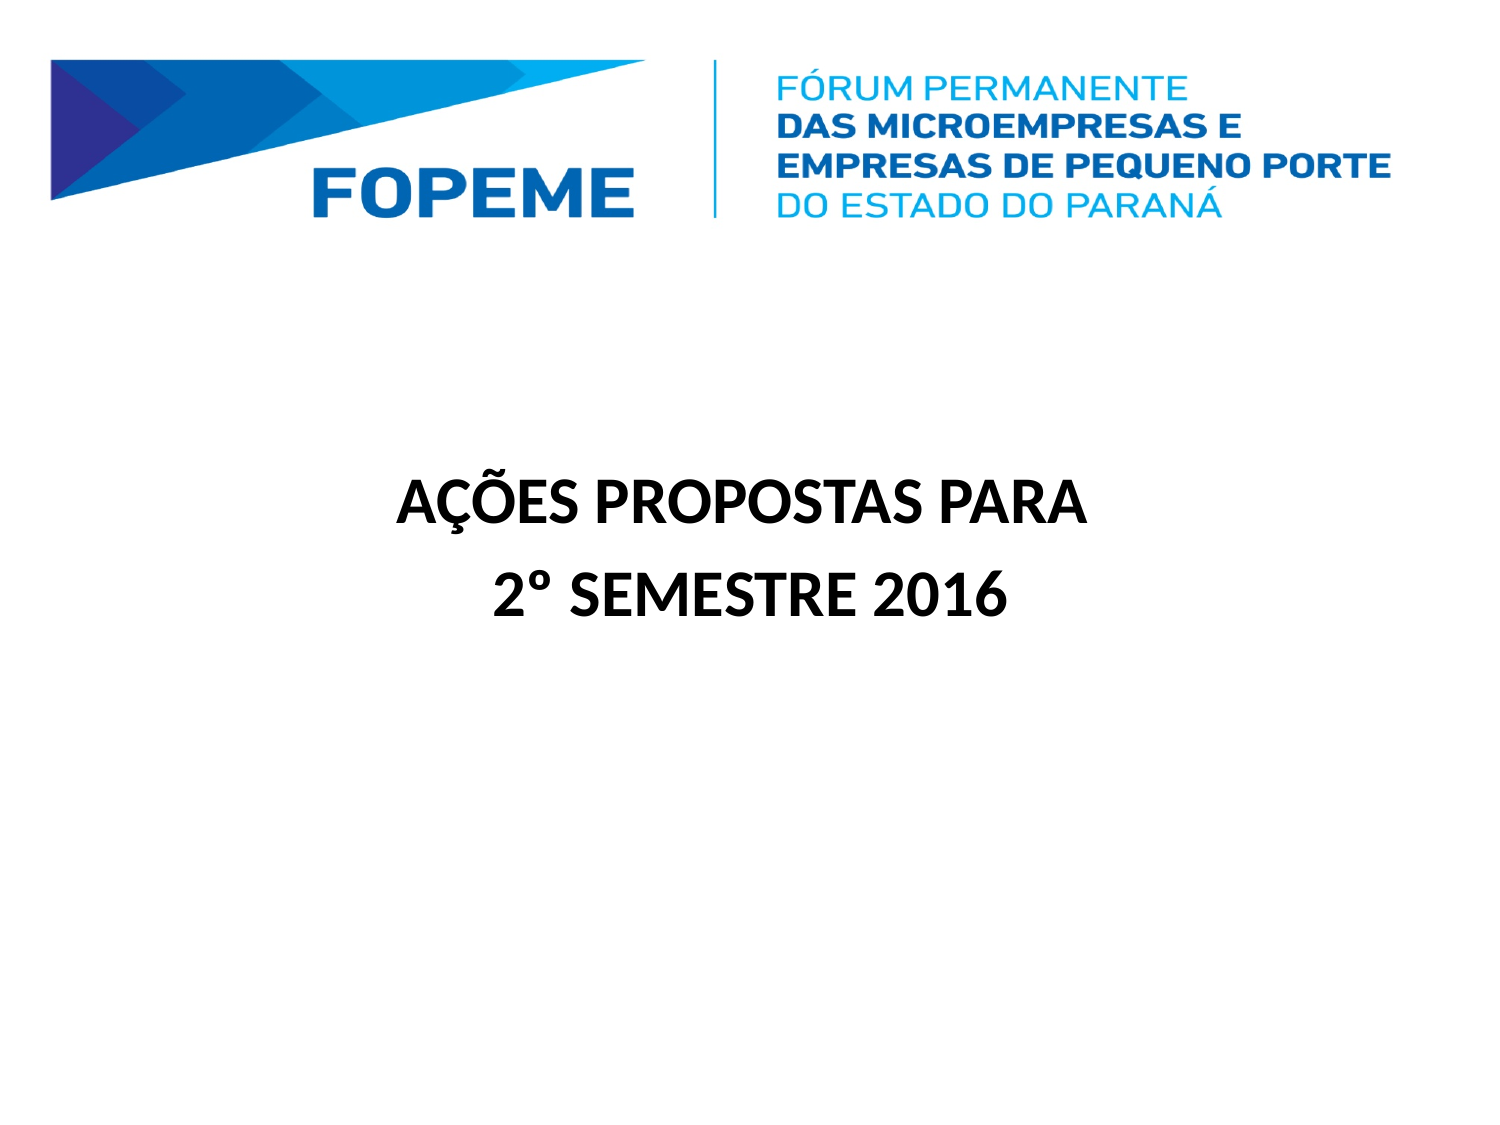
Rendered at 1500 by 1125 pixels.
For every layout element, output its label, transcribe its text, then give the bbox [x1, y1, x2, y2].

list AÇÕES PROPOSTAS PARA 2º SEMESTRE 2016 [75, 262, 1425, 1005]
picture [29, 42, 1412, 236]
